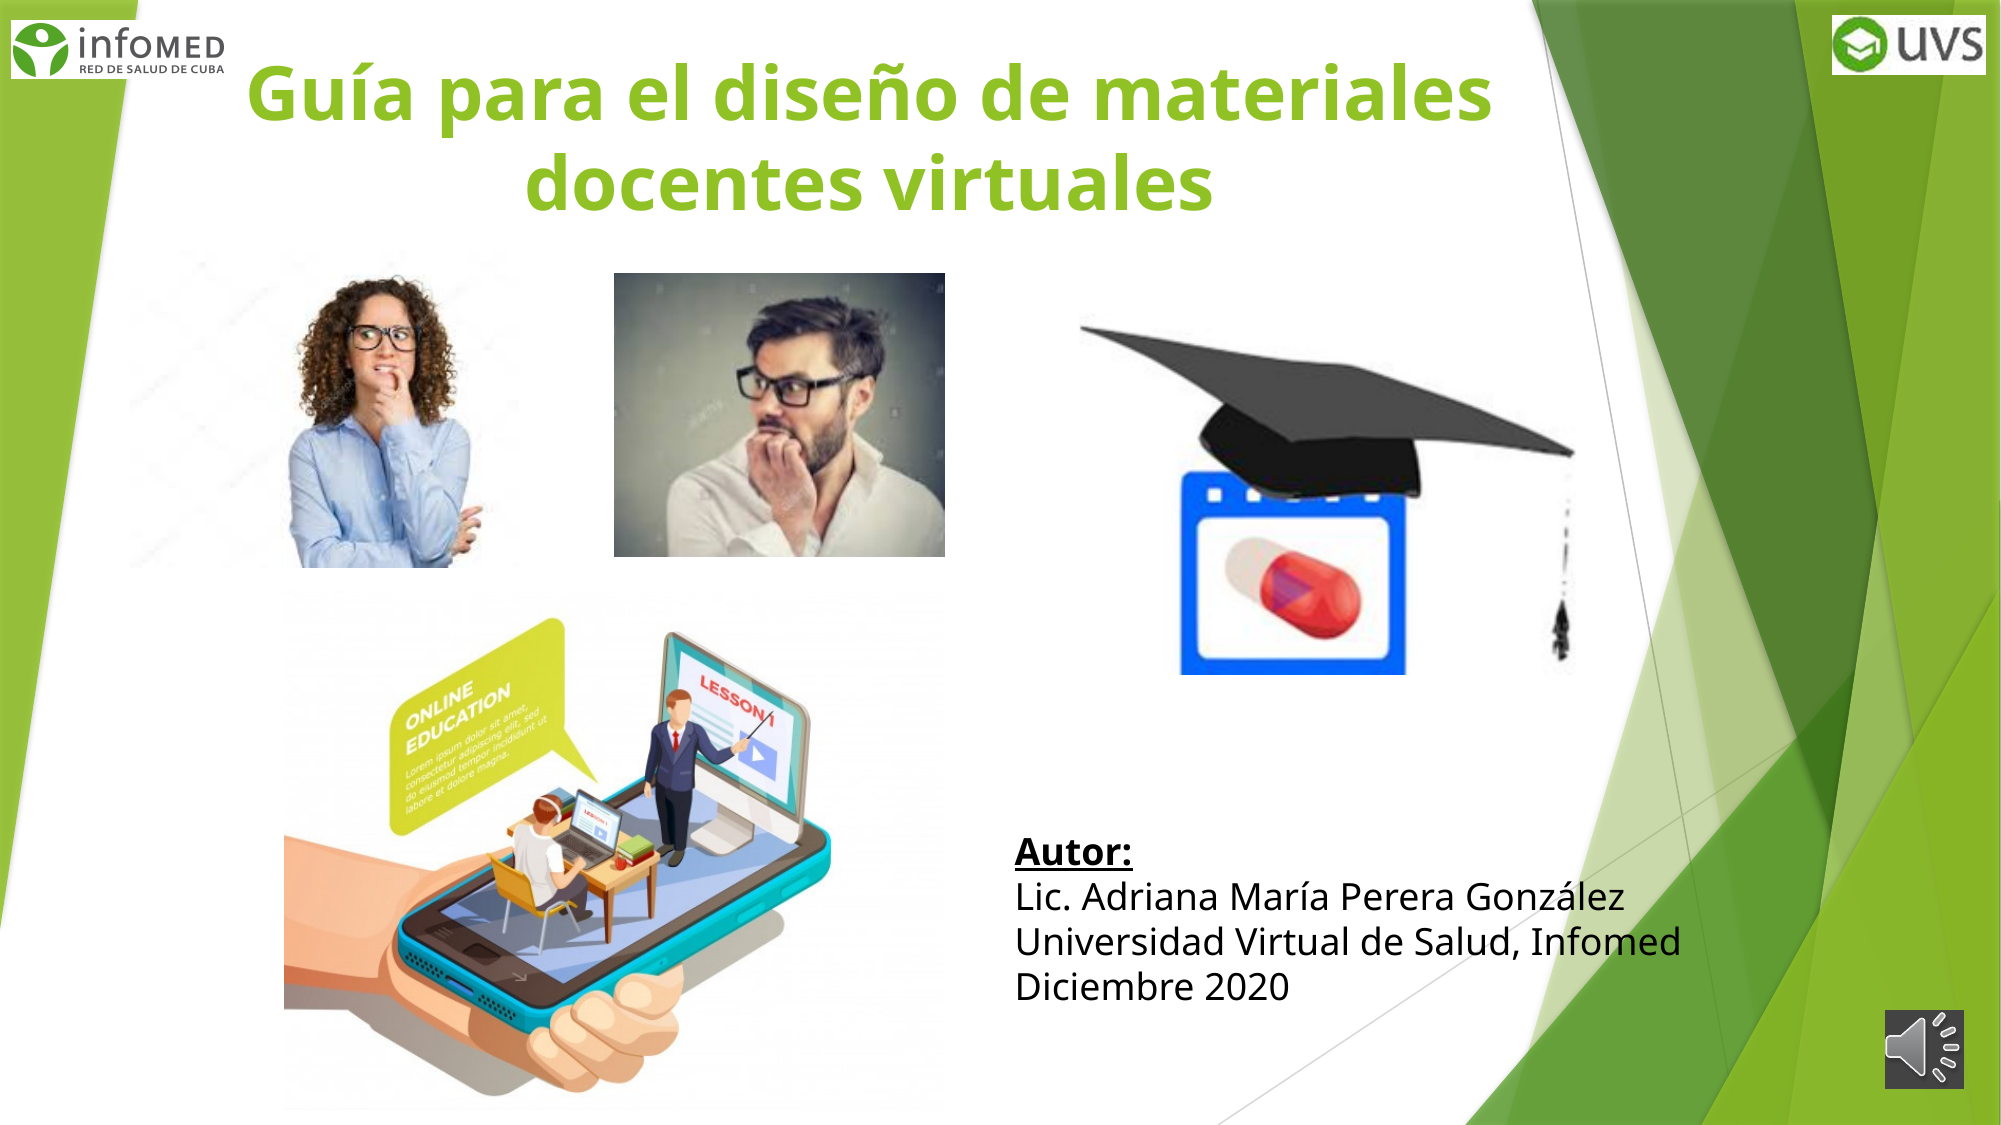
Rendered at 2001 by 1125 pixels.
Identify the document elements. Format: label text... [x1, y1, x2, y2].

picture [1884, 1009, 1966, 1090]
picture [130, 250, 519, 569]
picture [11, 19, 227, 79]
picture [1832, 14, 1987, 76]
picture [1078, 313, 1589, 675]
picture [283, 590, 946, 1110]
text_box Autor: Lic. Adriana María Perera González Universidad Virtual de Salud, Infomed Diciembre 2020 [999, 820, 1711, 1016]
title Guía para el diseño de materiales docentes virtuales [190, 20, 1550, 233]
picture [613, 273, 946, 557]
